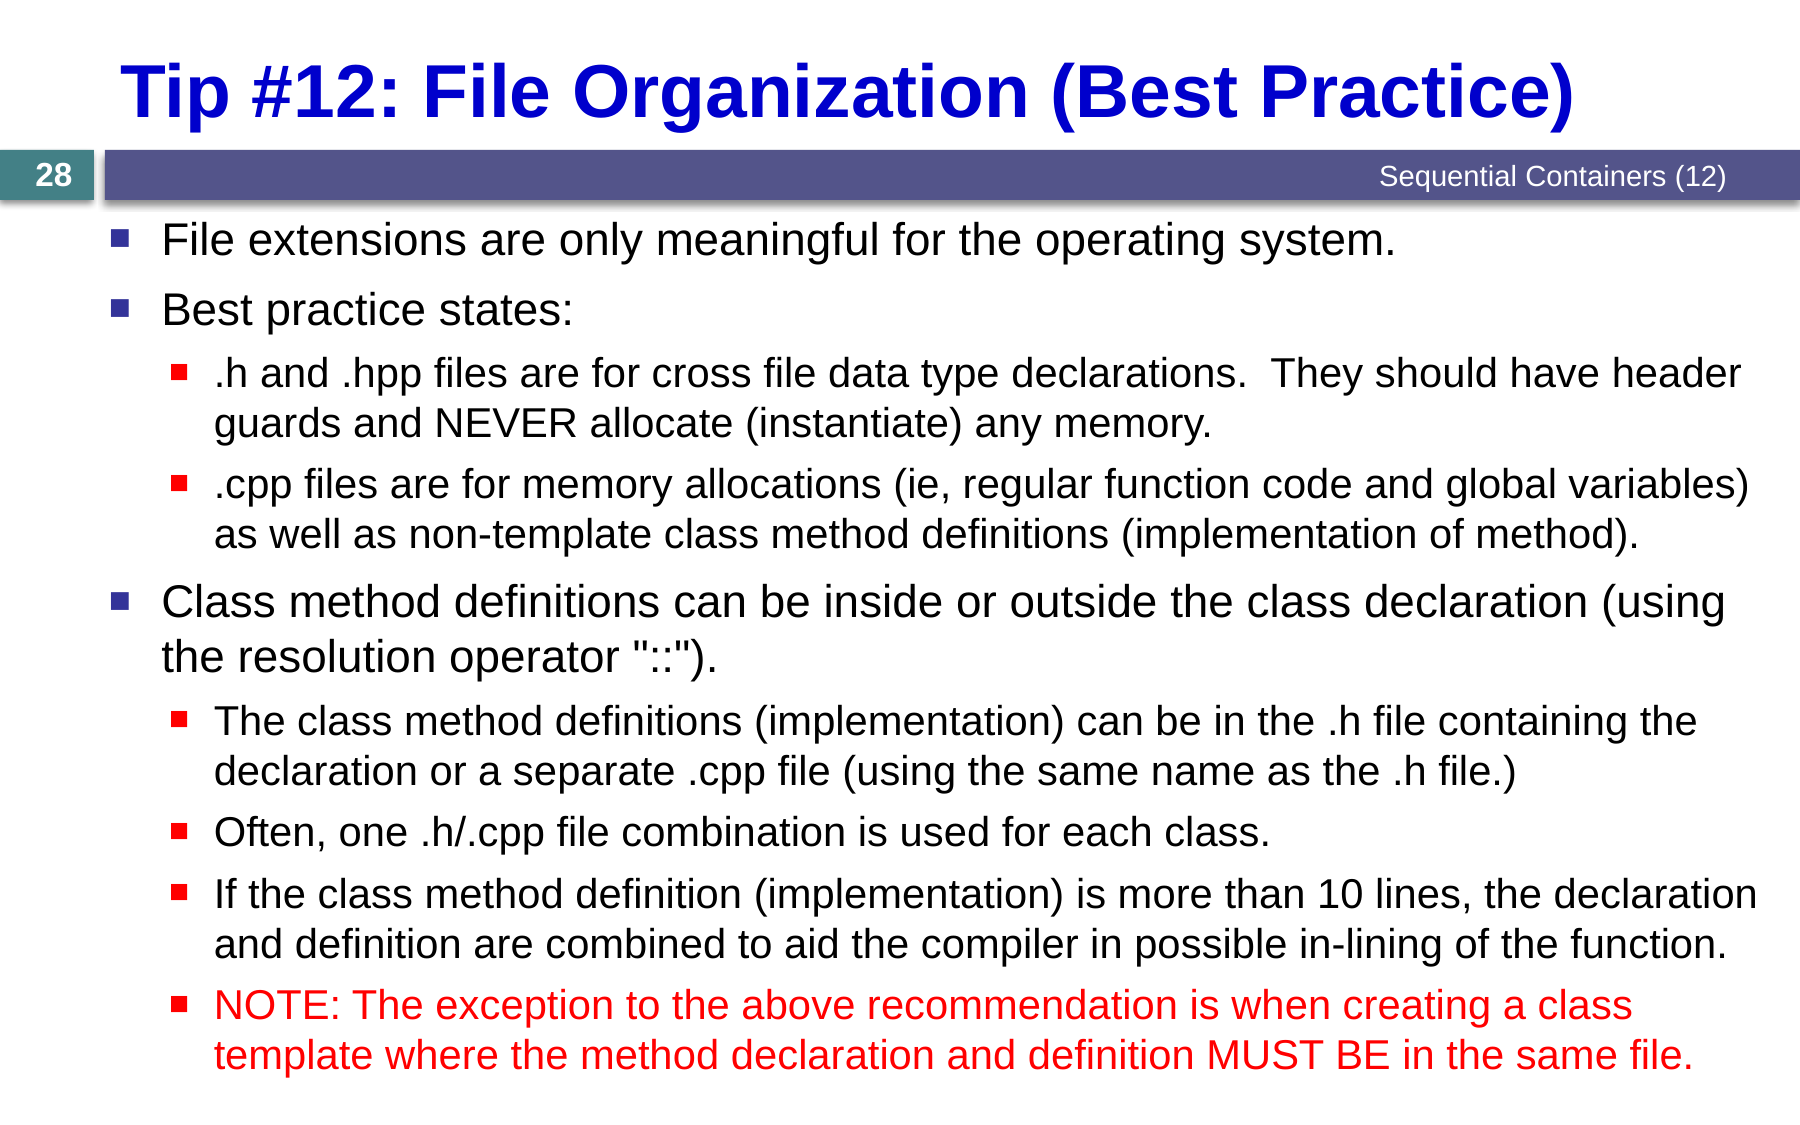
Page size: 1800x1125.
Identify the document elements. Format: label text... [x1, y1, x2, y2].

list File extensions are only meaningful for the operating system. Best practice states: .h and .hpp files are for cross file data type declarations. They should have header guards and NEVER allocate (instantiate) any memory. .cpp files are for memory allocations (ie, regular function code and global variables) as well as non-template class method definitions (implementation of method). Class method definitions can be inside or outside the class declaration (using the resolution operator "::"). The class method definitions (implementation) can be in the .h file containing the declaration or a separate .cpp file (using the same name as the .h file.) Often, one .h/.cpp file combination is used for each class. If the class method definition (implementation) is more than 10 lines, the declaration and definition are combined to aid the compiler in possible in-lining of the function. NOTE: The exception to the above recommendation is when creating a class template where the method declaration and definition MUST BE in the same file. [93, 202, 1777, 1082]
slide_number 28 [0, 150, 108, 196]
footer Sequential Containers (12) [675, 149, 1743, 202]
title Tip #12: File Organization (Best Practice) [105, 27, 1743, 149]
